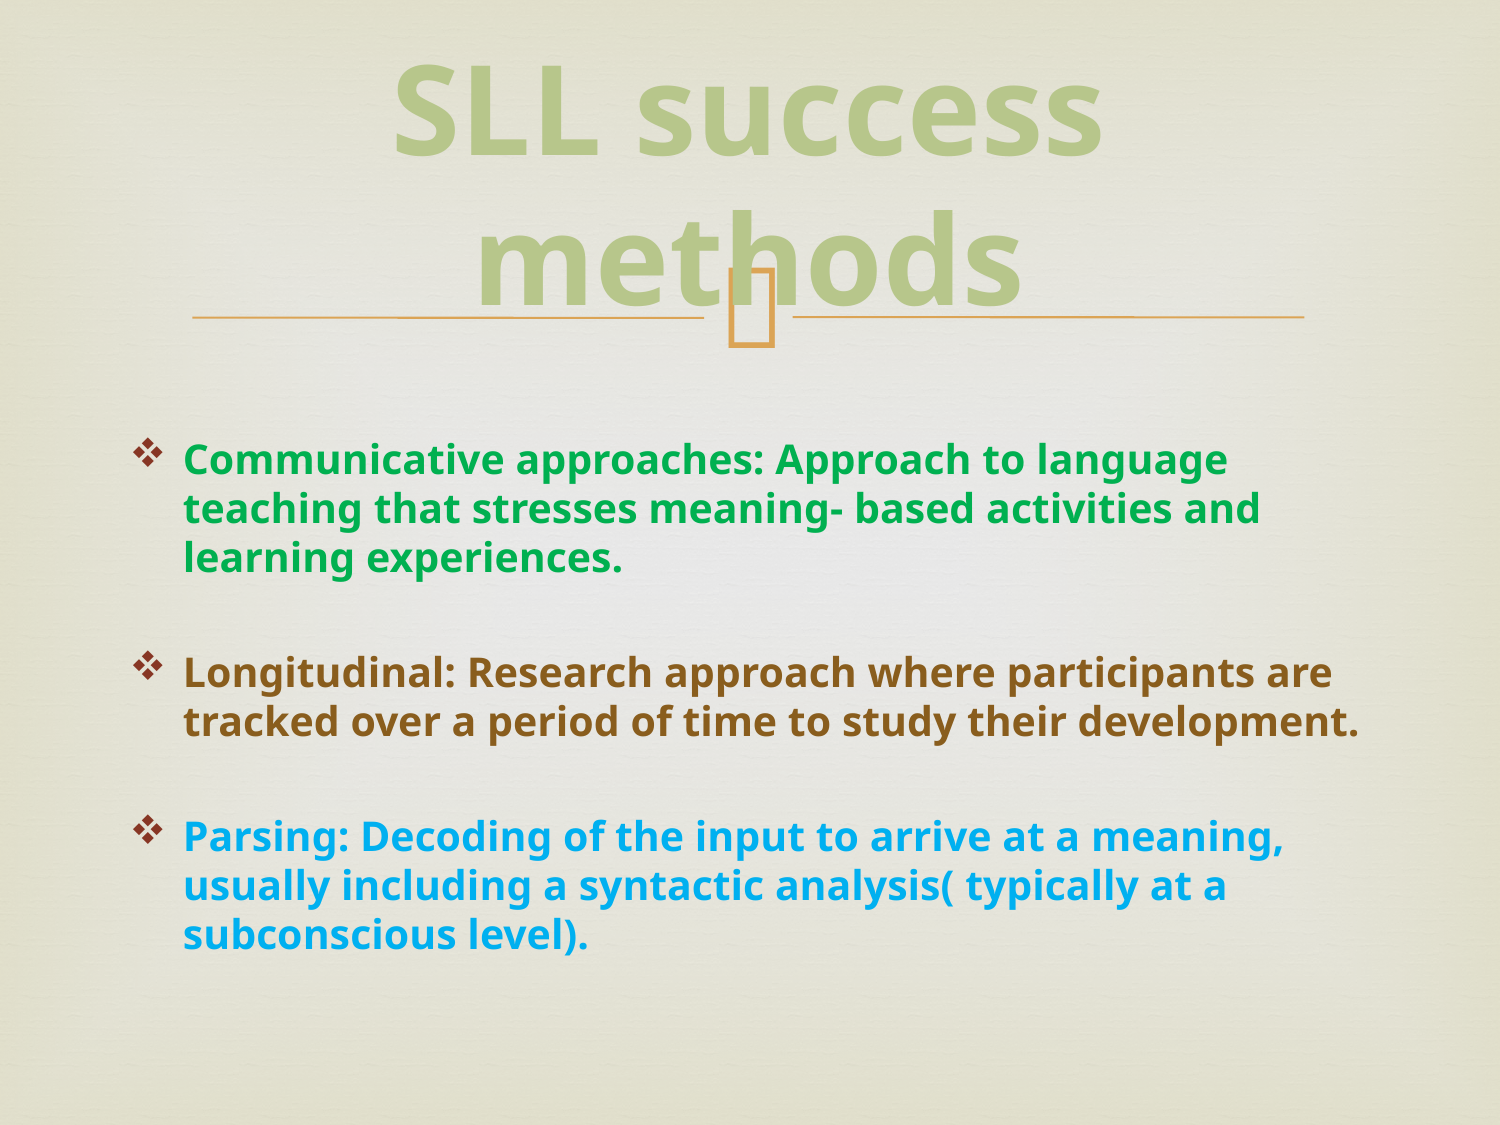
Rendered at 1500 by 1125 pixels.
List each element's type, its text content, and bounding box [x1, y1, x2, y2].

title SLL success methods [112, 93, 1386, 267]
list Communicative approaches: Approach to language teaching that stresses meaning- based activities and learning experiences. Longitudinal: Research approach where participants are tracked over a period of time to study their development. Parsing: Decoding of the input to arrive at a meaning, usually including a syntactic analysis( typically at a subconscious level). [114, 368, 1386, 1005]
